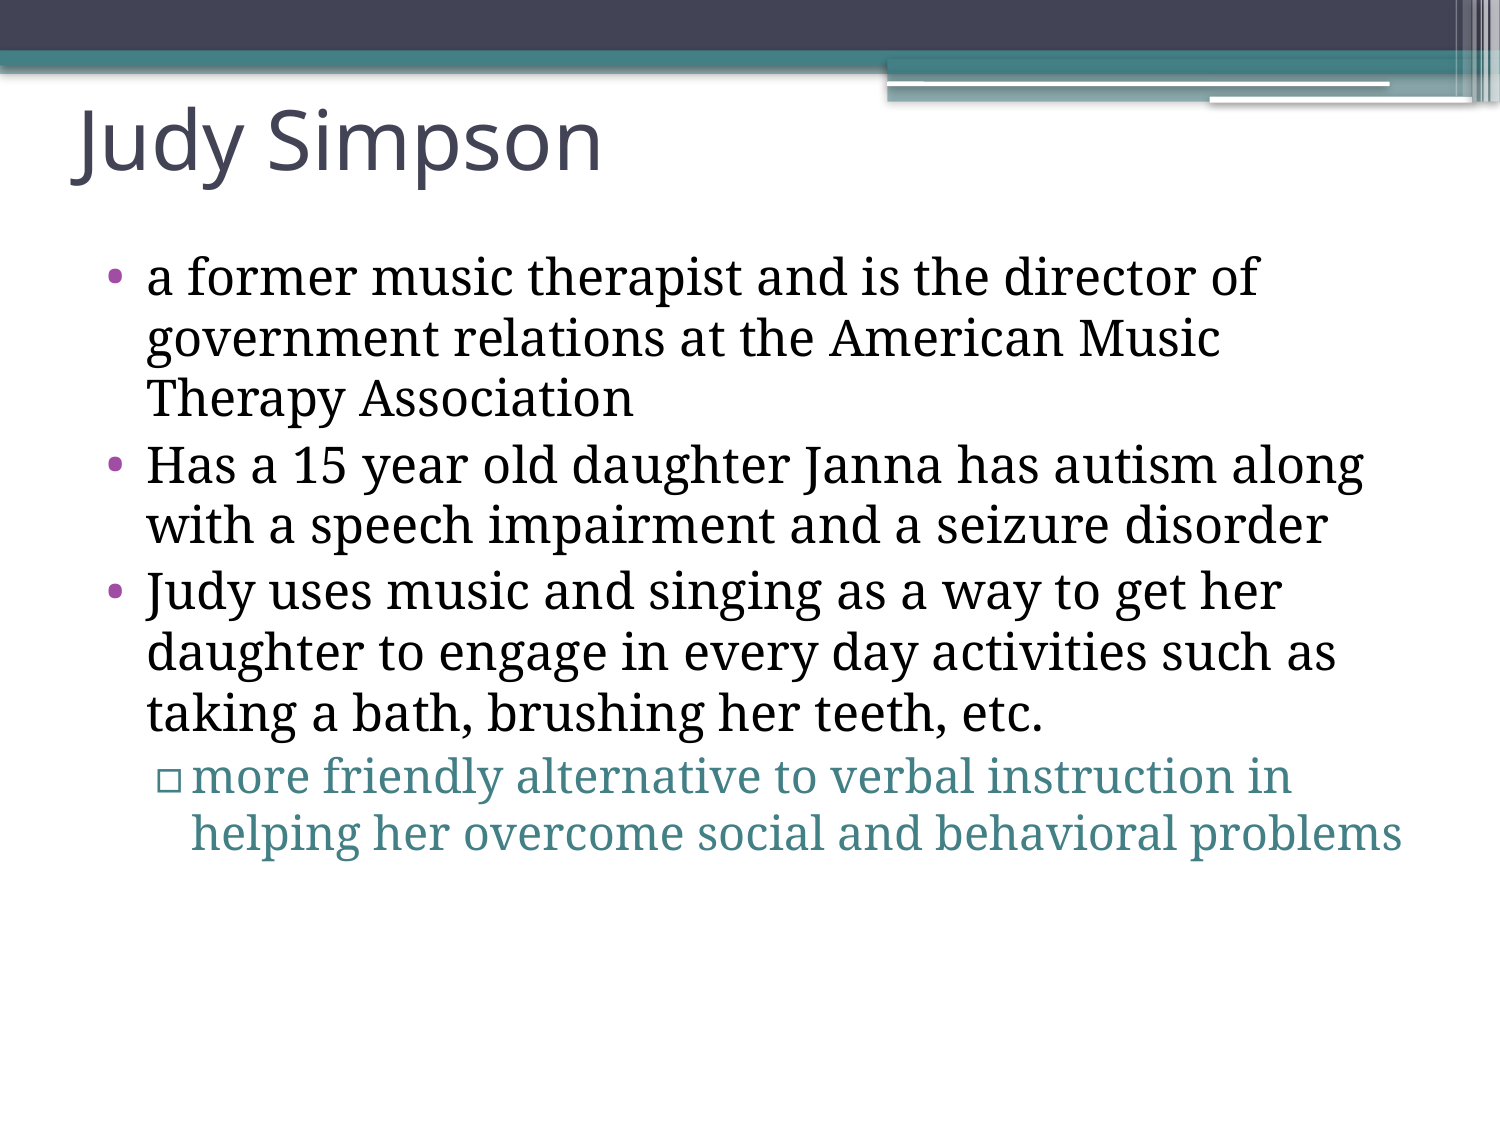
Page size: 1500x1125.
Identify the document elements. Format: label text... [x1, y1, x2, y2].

list a former music therapist and is the director of government relations at the American Music Therapy Association Has a 15 year old daughter Janna has autism along with a speech impairment and a seizure disorder Judy uses music and singing as a way to get her daughter to engage in every day activities such as taking a bath, brushing her teeth, etc. more friendly alternative to verbal instruction in helping her overcome social and behavioral problems [75, 237, 1425, 947]
title Judy Simpson [62, 50, 1413, 225]
